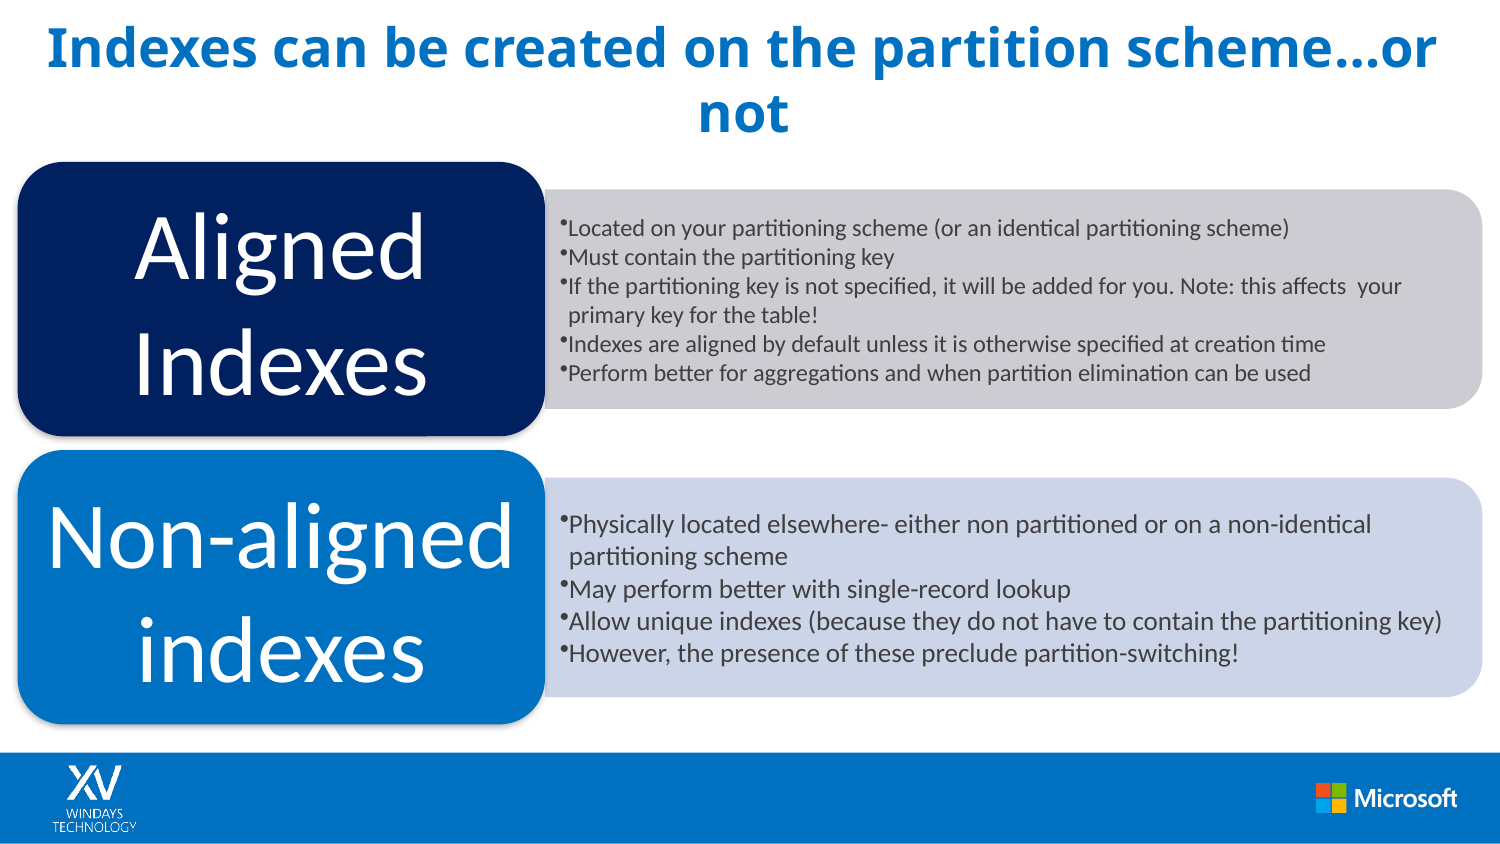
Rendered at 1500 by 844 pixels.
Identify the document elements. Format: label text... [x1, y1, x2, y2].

picture [40, 751, 148, 844]
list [17, 161, 1483, 725]
title Indexes can be created on the partition scheme…or not [17, 8, 1471, 149]
picture [1316, 783, 1457, 813]
